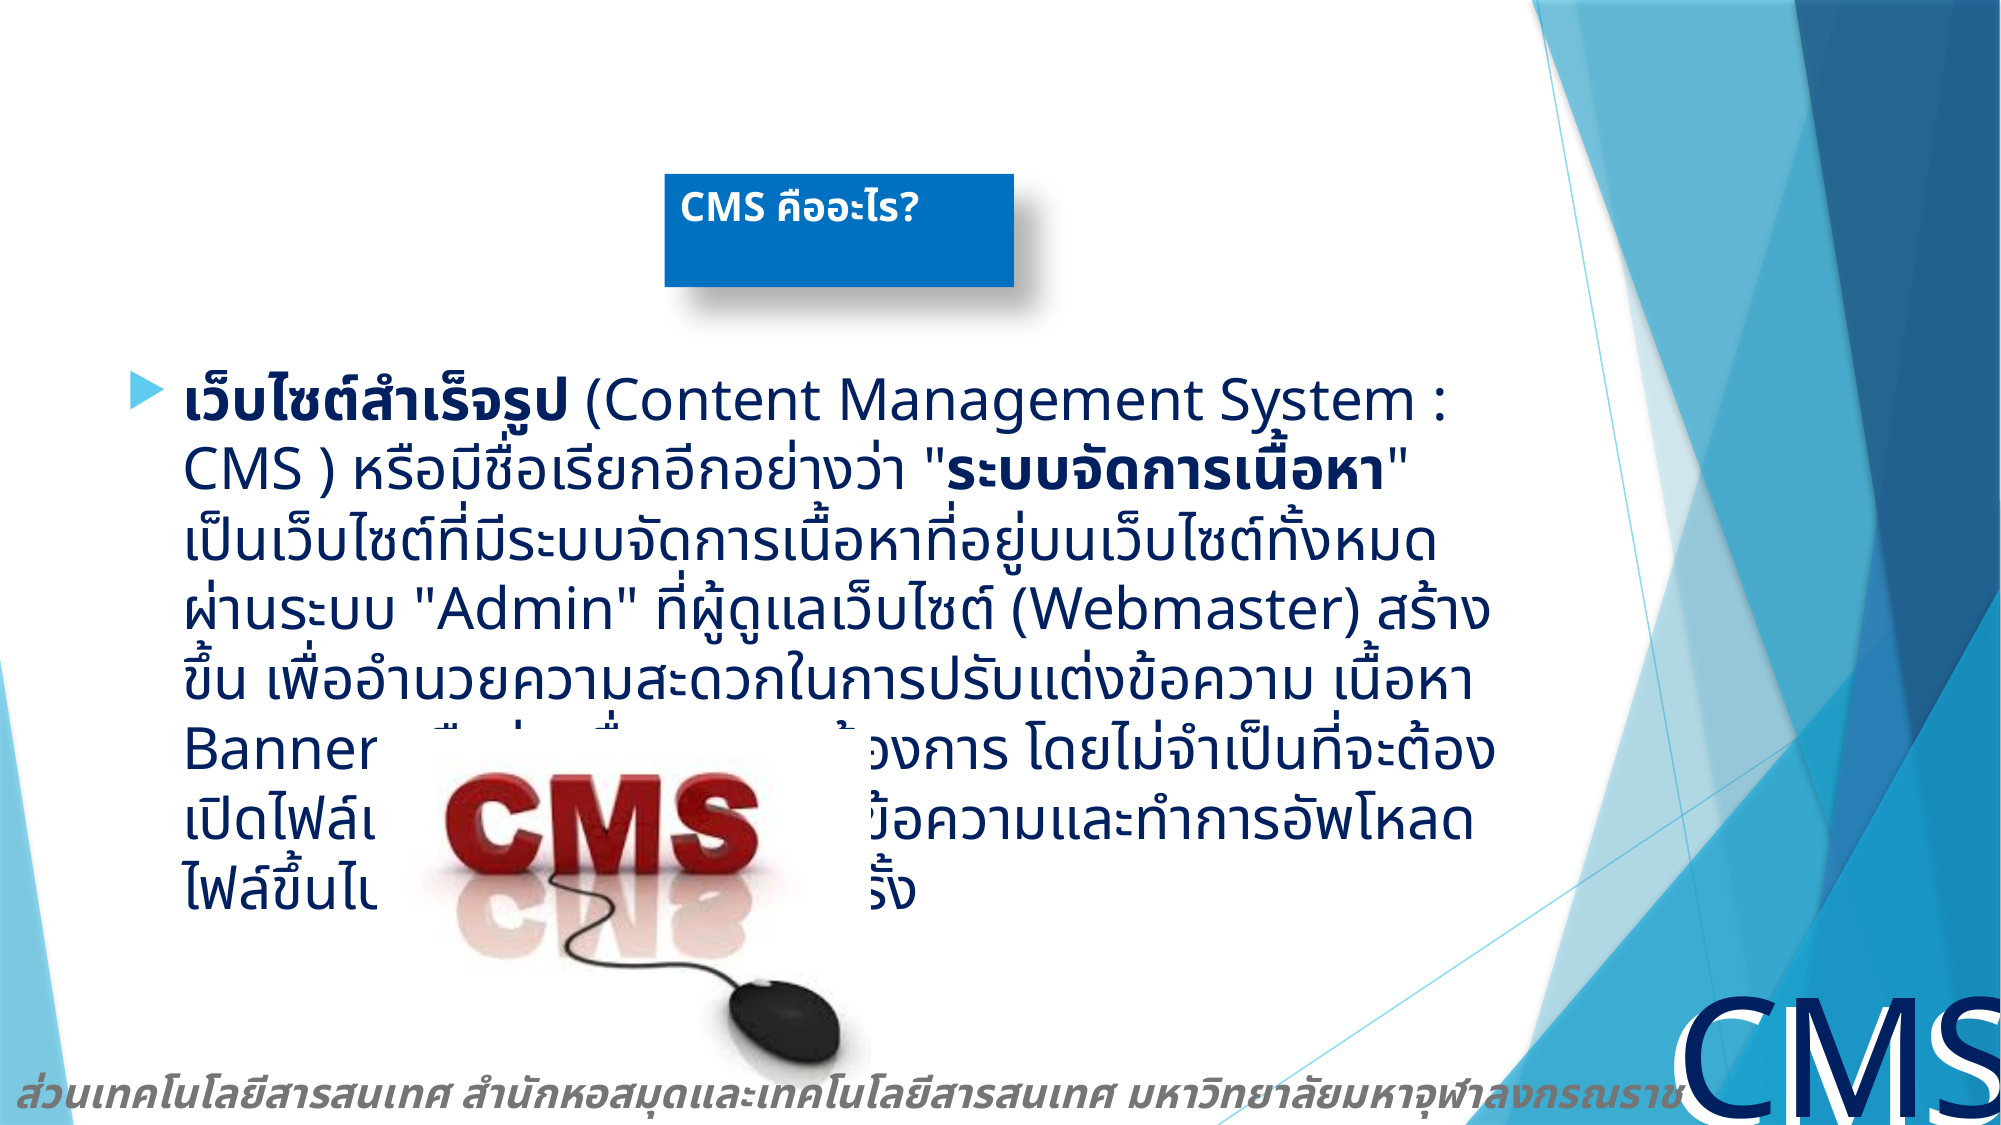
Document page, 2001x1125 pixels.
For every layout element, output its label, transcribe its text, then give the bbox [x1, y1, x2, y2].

text_box ส่วนเทคโนโลยีสารสนเทศ สำนักหอสมุดและเทคโนโลยีสารสนเทศ มหาวิทยาลัยมหาจุฬาลงกรณราชวิทยาลัย [0, 1059, 1644, 1125]
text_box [1649, 943, 2000, 1125]
title CMS คืออะไร? [664, 173, 1014, 288]
list เว็บไซต์สำเร็จรูป (Content Management System : CMS ) หรือมีชื่อเรียกอีกอย่างว่า "ระบบจัดการเนื้อหา" เป็นเว็บไซต์ที่มีระบบจัดการเนื้อหาที่อยู่บนเว็บไซต์ทั้งหมดผ่านระบบ "Admin" ที่ผู้ดูแลเว็บไซต์ (Webmaster) สร้างขึ้น เพื่ออำนวยความสะดวกในการปรับแต่งข้อความ เนื้อหา Banner หรือส่วนอื่น ๆ ตามต้องการ โดยไม่จำเป็นที่จะต้องเปิดไฟล์เว็บไซต์ขึ้นมาเพื่อแก้ไขข้อความและทำการอัพโหลดไฟล์ขึ้นไปบน Server ใหม่อีกครั้ง [111, 354, 1522, 992]
picture [376, 729, 871, 1100]
